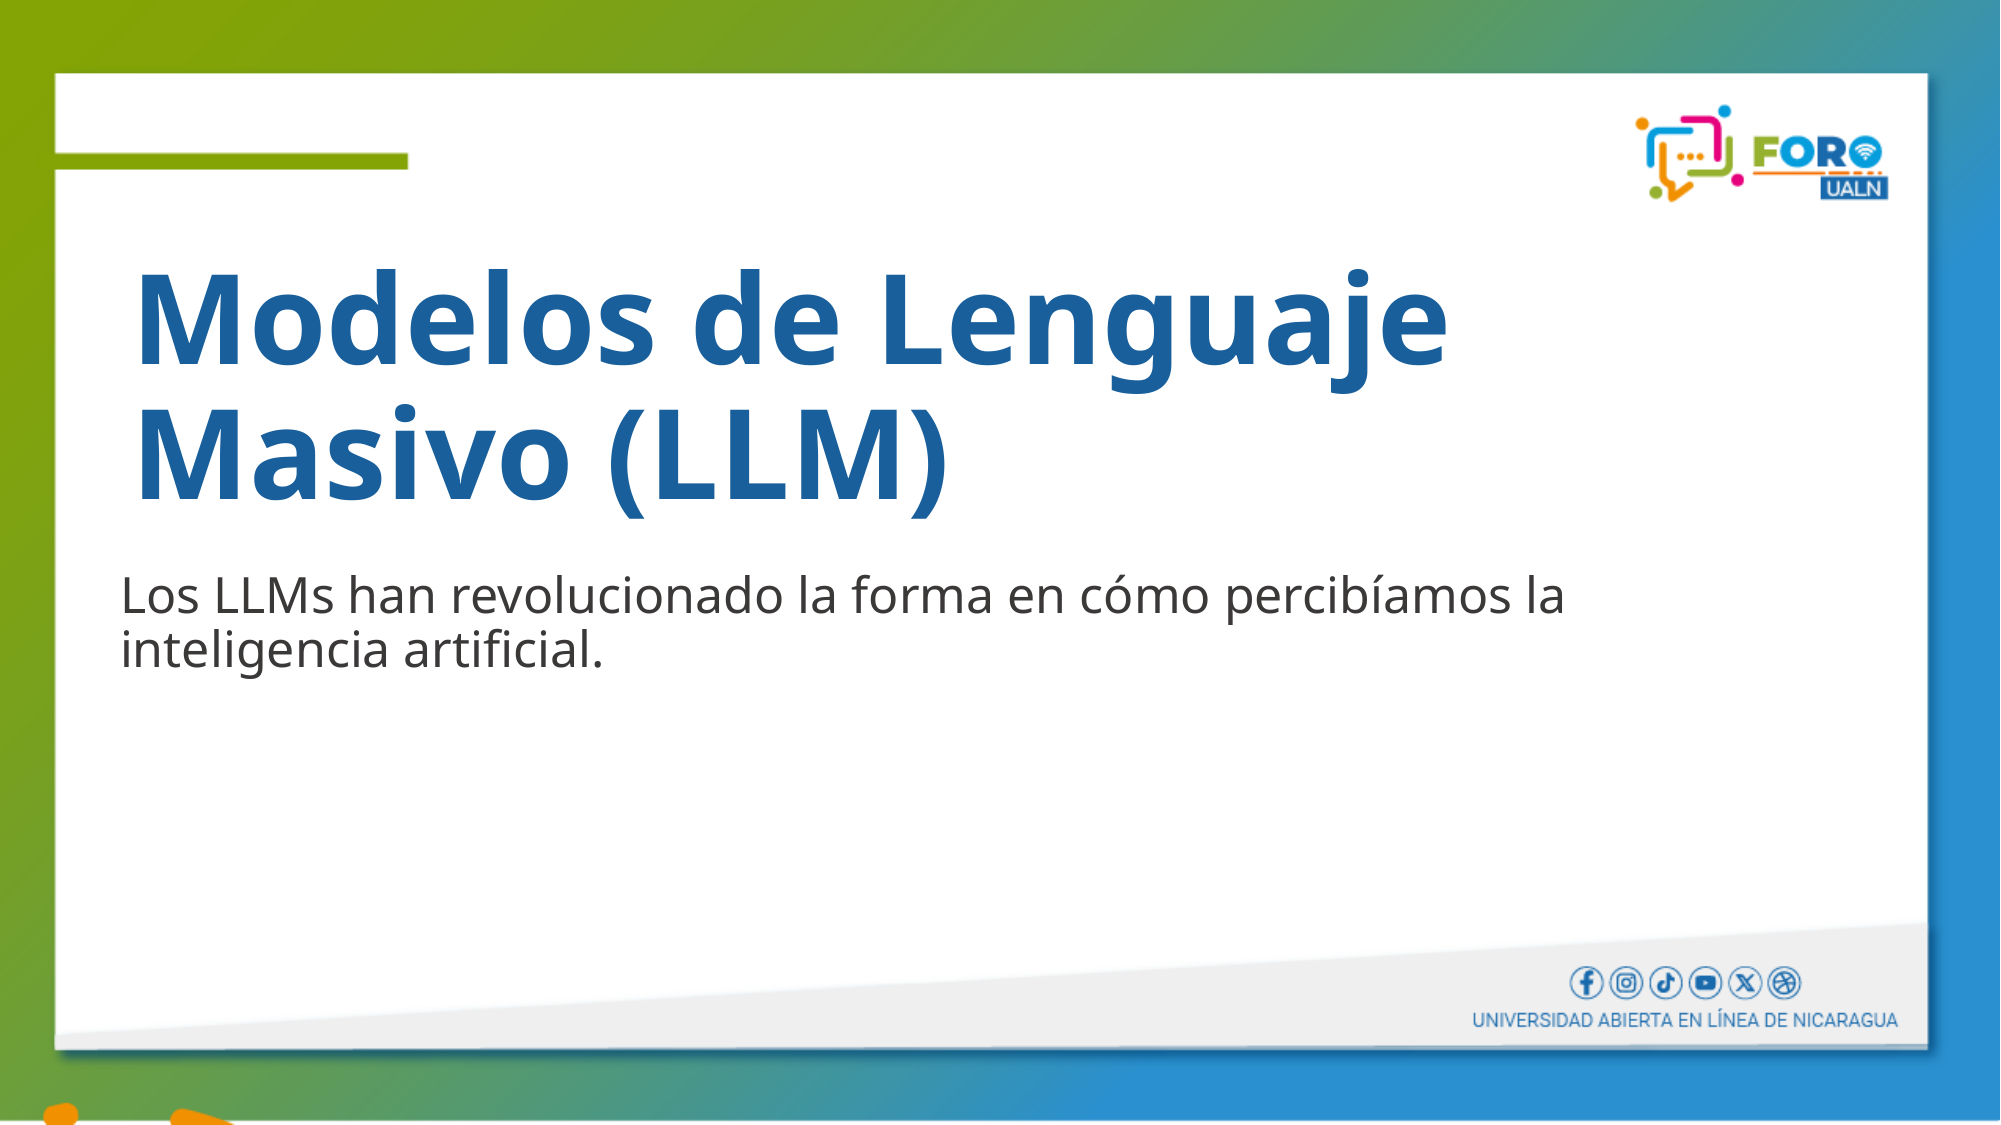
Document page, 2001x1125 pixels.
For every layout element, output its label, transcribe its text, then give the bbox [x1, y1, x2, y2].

list Los LLMs han revolucionado la forma en cómo percibíamos la inteligencia artificial. [105, 562, 1831, 809]
title Modelos de Lenguaje Masivo (LLM) [116, 200, 1932, 535]
picture [0, 0, 2000, 1125]
